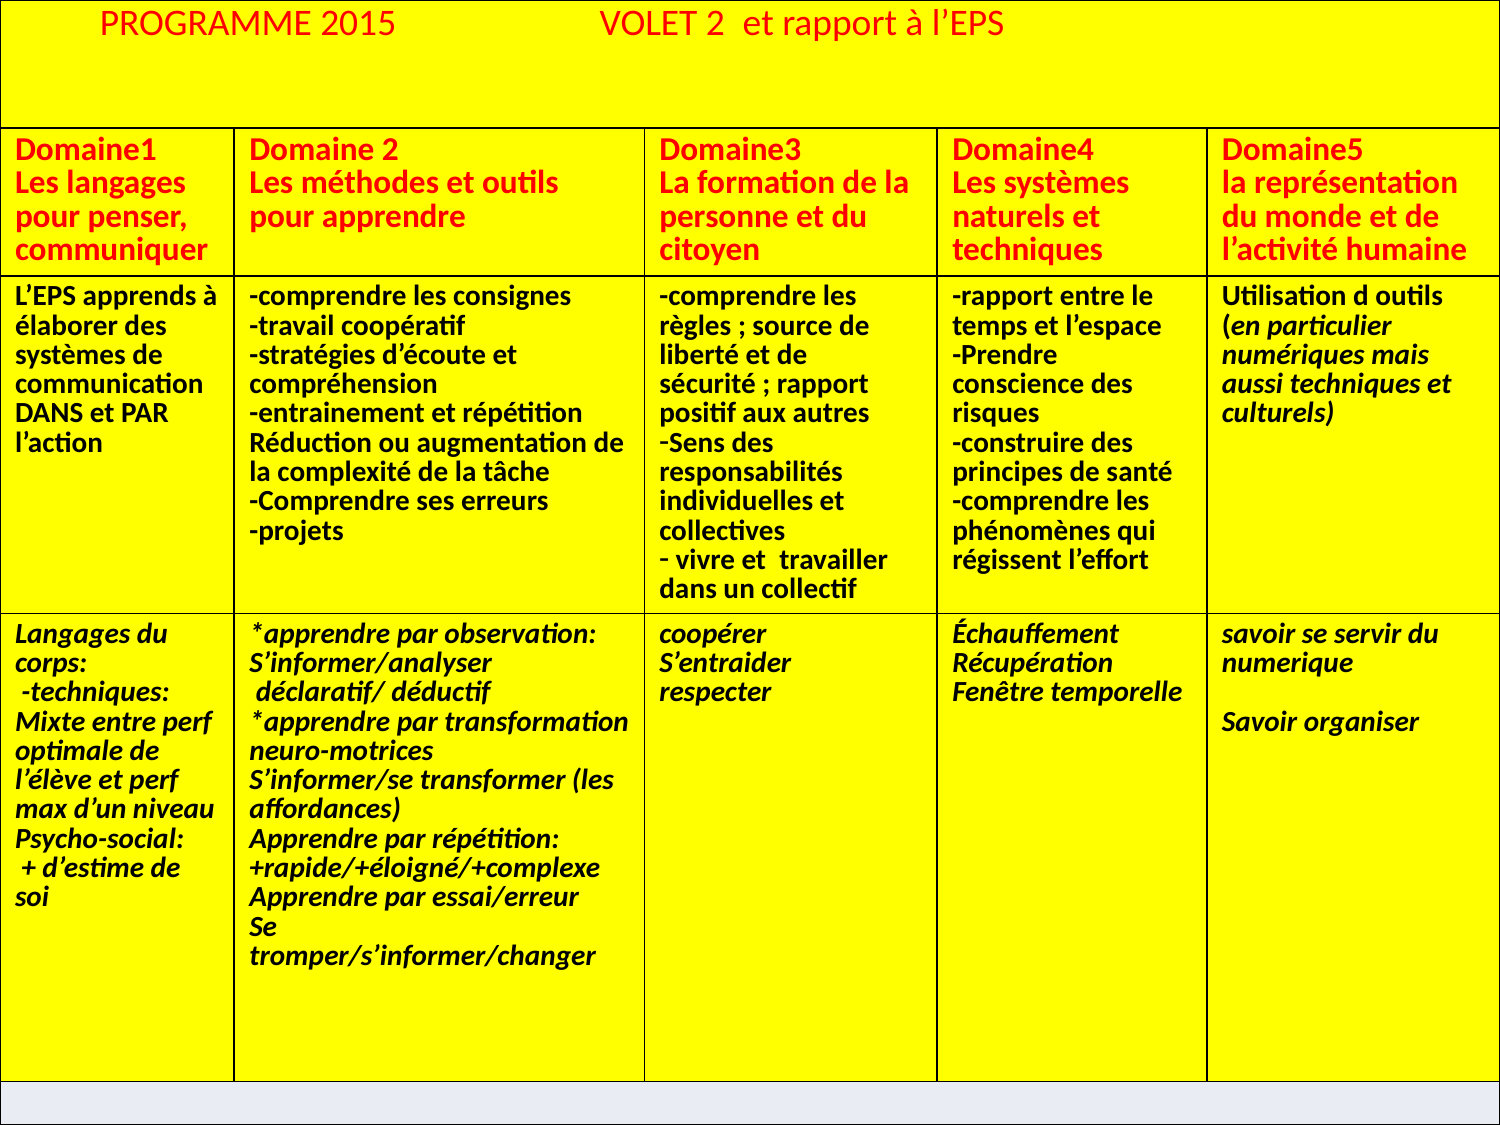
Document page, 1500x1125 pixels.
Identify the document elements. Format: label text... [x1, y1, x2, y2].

table_cell Domaine5 la représentation du monde et de l’activité humaine [1208, 129, 1499, 275]
table_cell -rapport entre le temps et l’espace -Prendre conscience des risques -construire des principes de santé -comprendre les phénomènes qui régissent l’effort [938, 277, 1206, 613]
table_header PROGRAMME 2015 VOLET 2 et rapport à l’EPS [1, 1, 1499, 127]
table_cell Domaine1 Les langages pour penser, communiquer [1, 129, 233, 275]
table_cell Utilisation d outils (en particulier numériques mais aussi techniques et culturels) [1208, 277, 1499, 613]
table_cell L’EPS apprends à élaborer des systèmes de communication DANS et PAR l’action [1, 277, 233, 613]
table_cell Domaine3 La formation de la personne et du citoyen [645, 129, 936, 275]
table_cell Domaine 2 Les méthodes et outils pour apprendre [235, 129, 644, 275]
table_cell Langages du corps: -techniques: Mixte entre perf optimale de l’élève et perf max d’un niveau Psycho-social: + d’estime de soi [1, 614, 233, 1081]
table_cell [1, 1082, 1499, 1124]
table_cell coopérer S’entraider respecter [645, 614, 936, 1081]
table_cell Échauffement Récupération Fenêtre temporelle [938, 614, 1206, 1081]
table_cell -comprendre les règles ; source de liberté et de sécurité ; rapport positif aux autres Sens des responsabilités individuelles et collectives vivre et travailler dans un collectif [645, 277, 936, 613]
table_cell savoir se servir du numerique Savoir organiser [1208, 614, 1499, 1081]
table_cell Domaine4 Les systèmes naturels et techniques [938, 129, 1206, 275]
table_cell *apprendre par observation: S’informer/analyser déclaratif/ déductif *apprendre par transformation neuro-motrices S’informer/se transformer (les affordances) Apprendre par répétition: +rapide/+éloigné/+complexe Apprendre par essai/erreur Se tromper/s’informer/changer [235, 614, 644, 1081]
table_cell -comprendre les consignes -travail coopératif -stratégies d’écoute et compréhension -entrainement et répétition Réduction ou augmentation de la complexité de la tâche -Comprendre ses erreurs -projets [235, 277, 644, 613]
